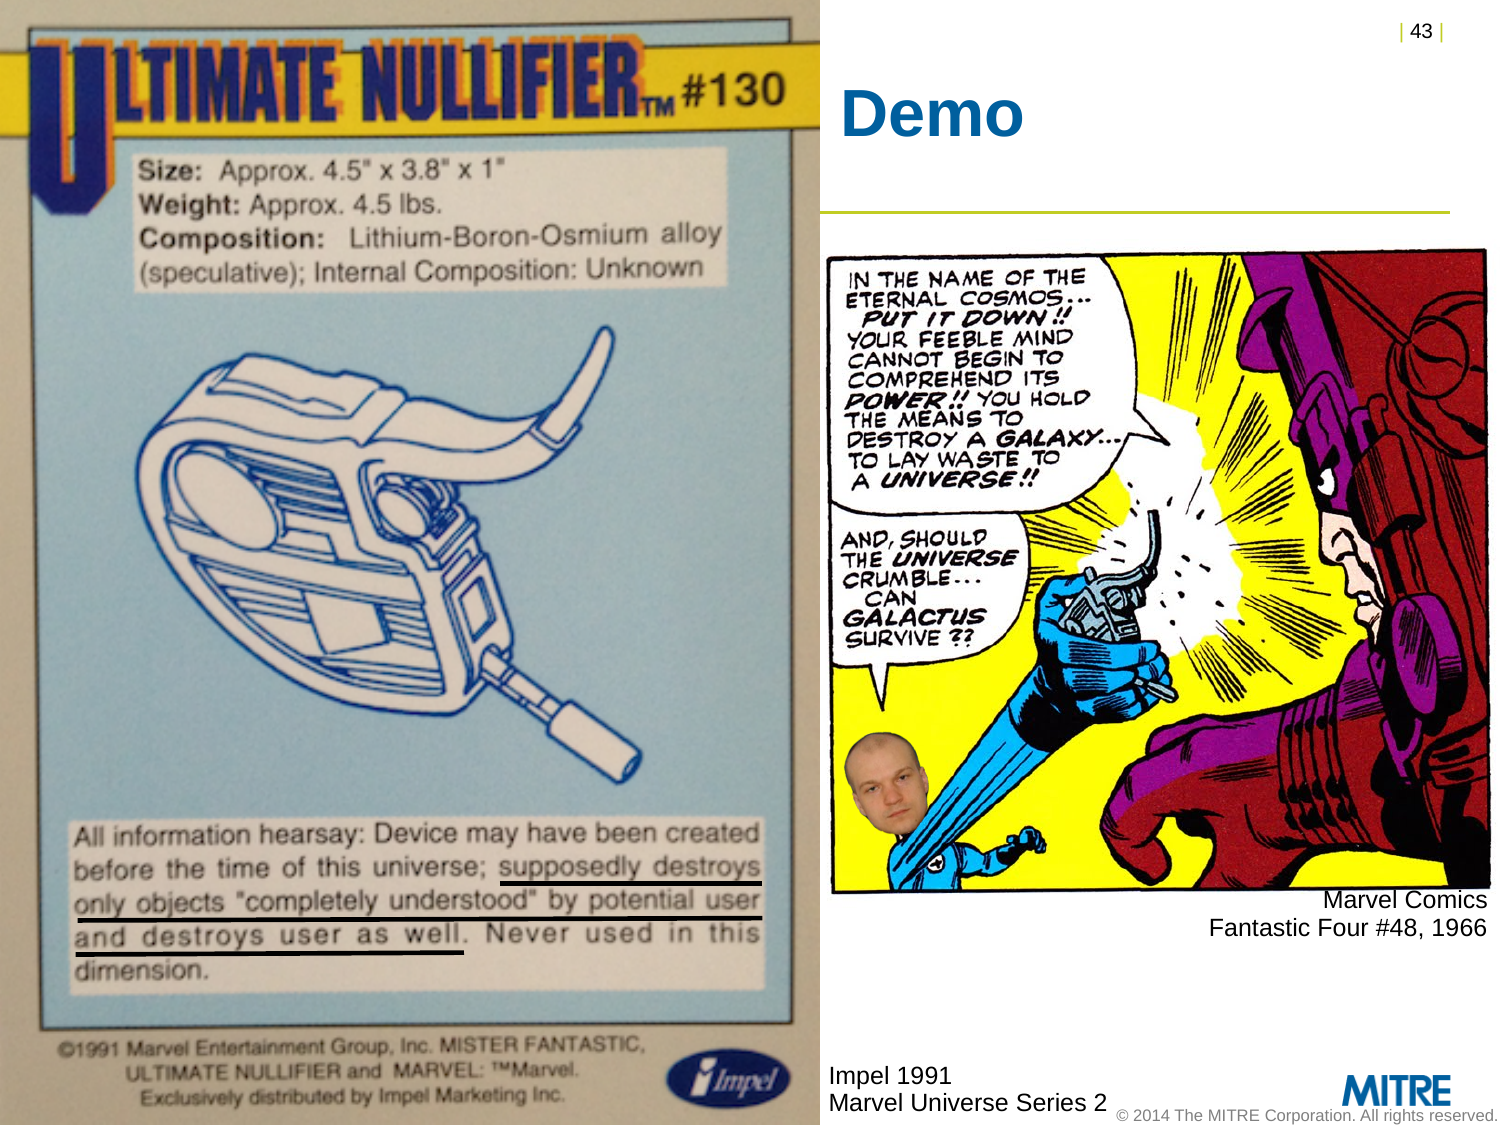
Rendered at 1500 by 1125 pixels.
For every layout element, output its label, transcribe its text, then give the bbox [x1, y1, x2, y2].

text_box Marvel Comics Fantastic Four #48, 1966 [1193, 915, 1500, 947]
footer © 2014 The MITRE Corporation. All rights reserved. [1089, 1094, 1500, 1125]
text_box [77, 917, 763, 921]
text_box Impel 1991 Marvel Universe Series 2 [824, 1065, 1124, 1123]
title Demo [825, 45, 1450, 188]
picture [1342, 1072, 1453, 1094]
picture [0, 0, 1500, 1125]
